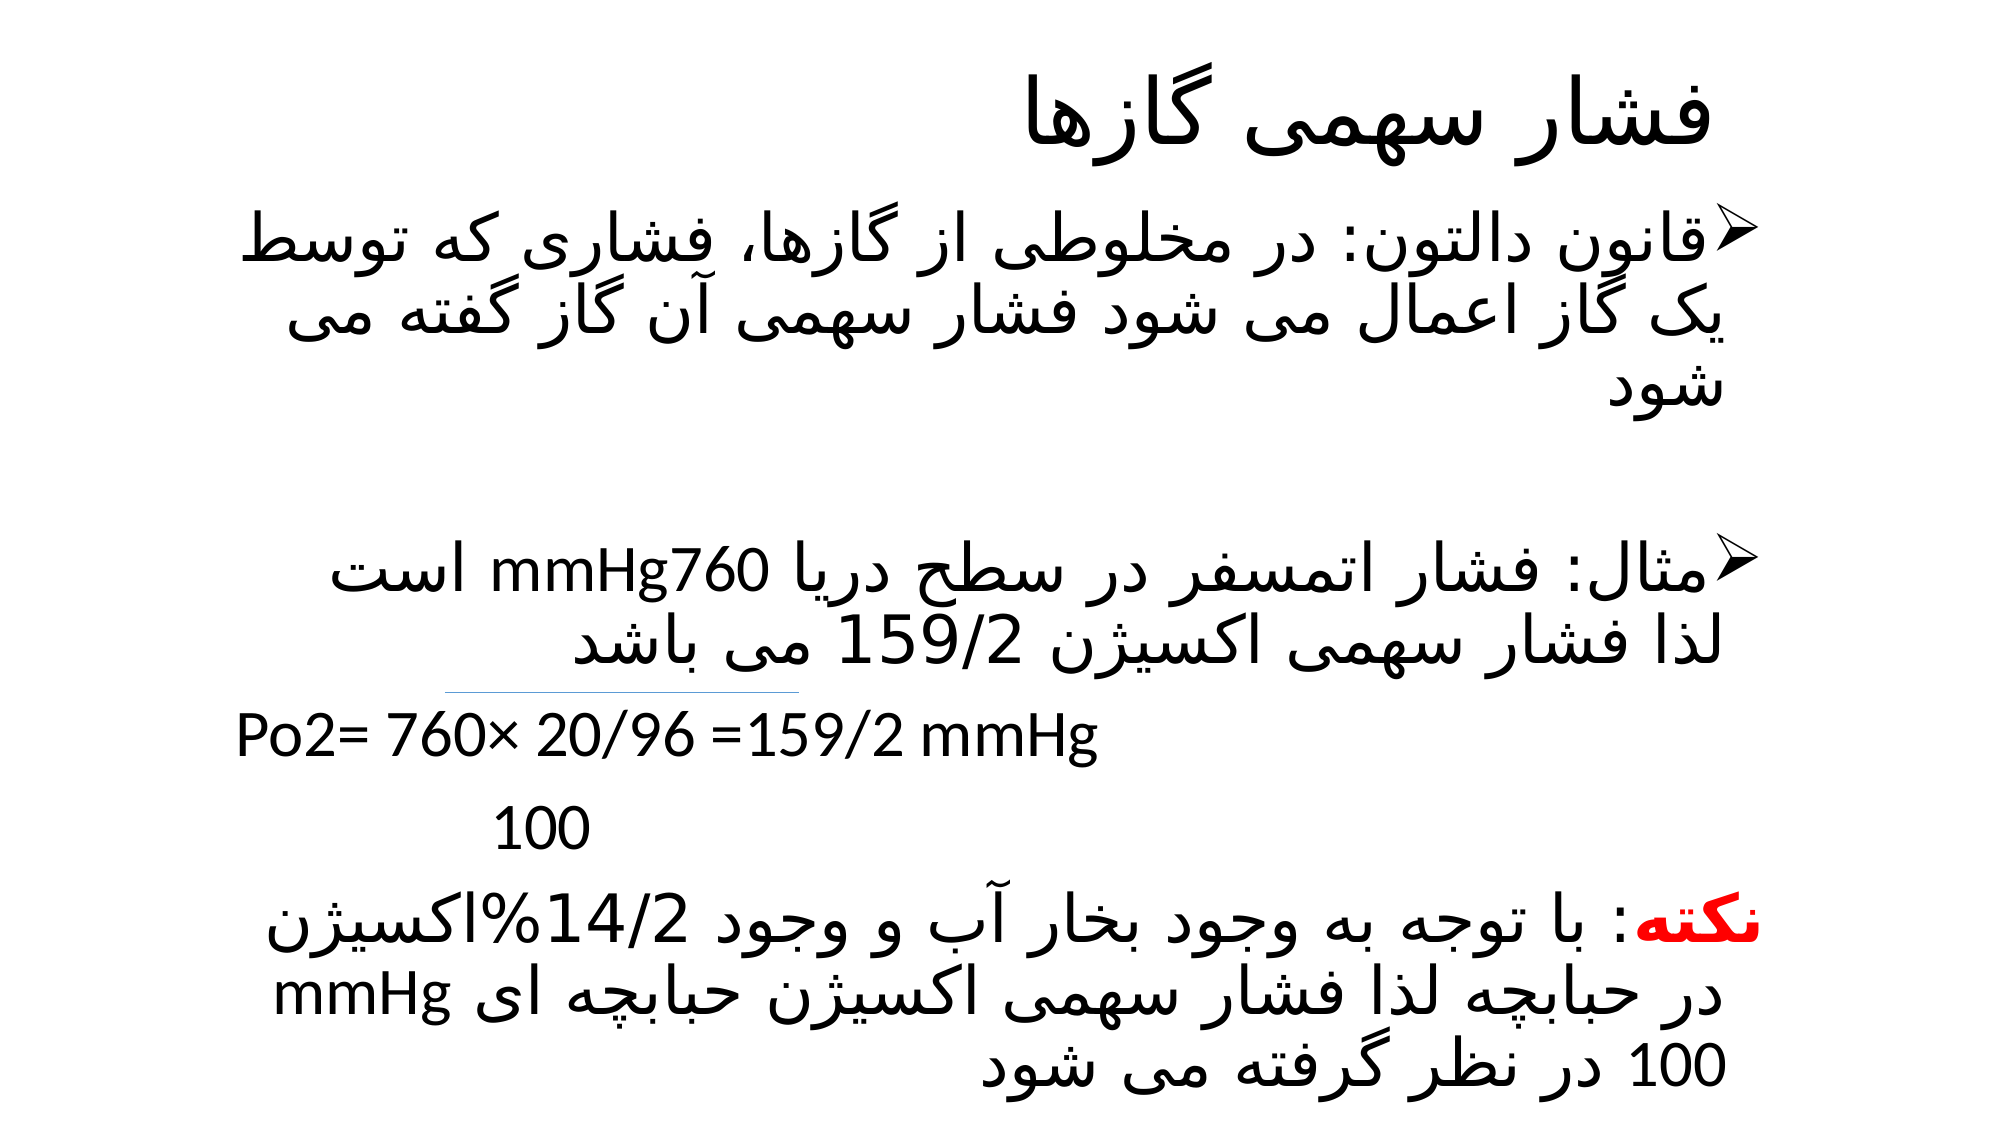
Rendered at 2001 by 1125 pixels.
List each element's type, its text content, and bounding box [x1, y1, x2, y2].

title فشار سهمی گازها [382, 45, 1733, 185]
list قانون دالتون: در مخلوطی از گازها، فشاری که توسط یک گاز اعمال می شود فشار سهمی آن گاز گفته می شود مثال: فشار اتمسفر در سطح دریا mmHg760 است لذا فشار سهمی اکسیژن 159/2 می باشد Po2= 760× 20/96 =159/2 mmHg 100 نکته: با توجه به وجود بخار آب و وجود 14/2%اکسیژن در حبابچه لذا فشار سهمی اکسیژن حبابچه ای mmHg 100 در نظر گرفته می شود [220, 196, 1780, 1125]
